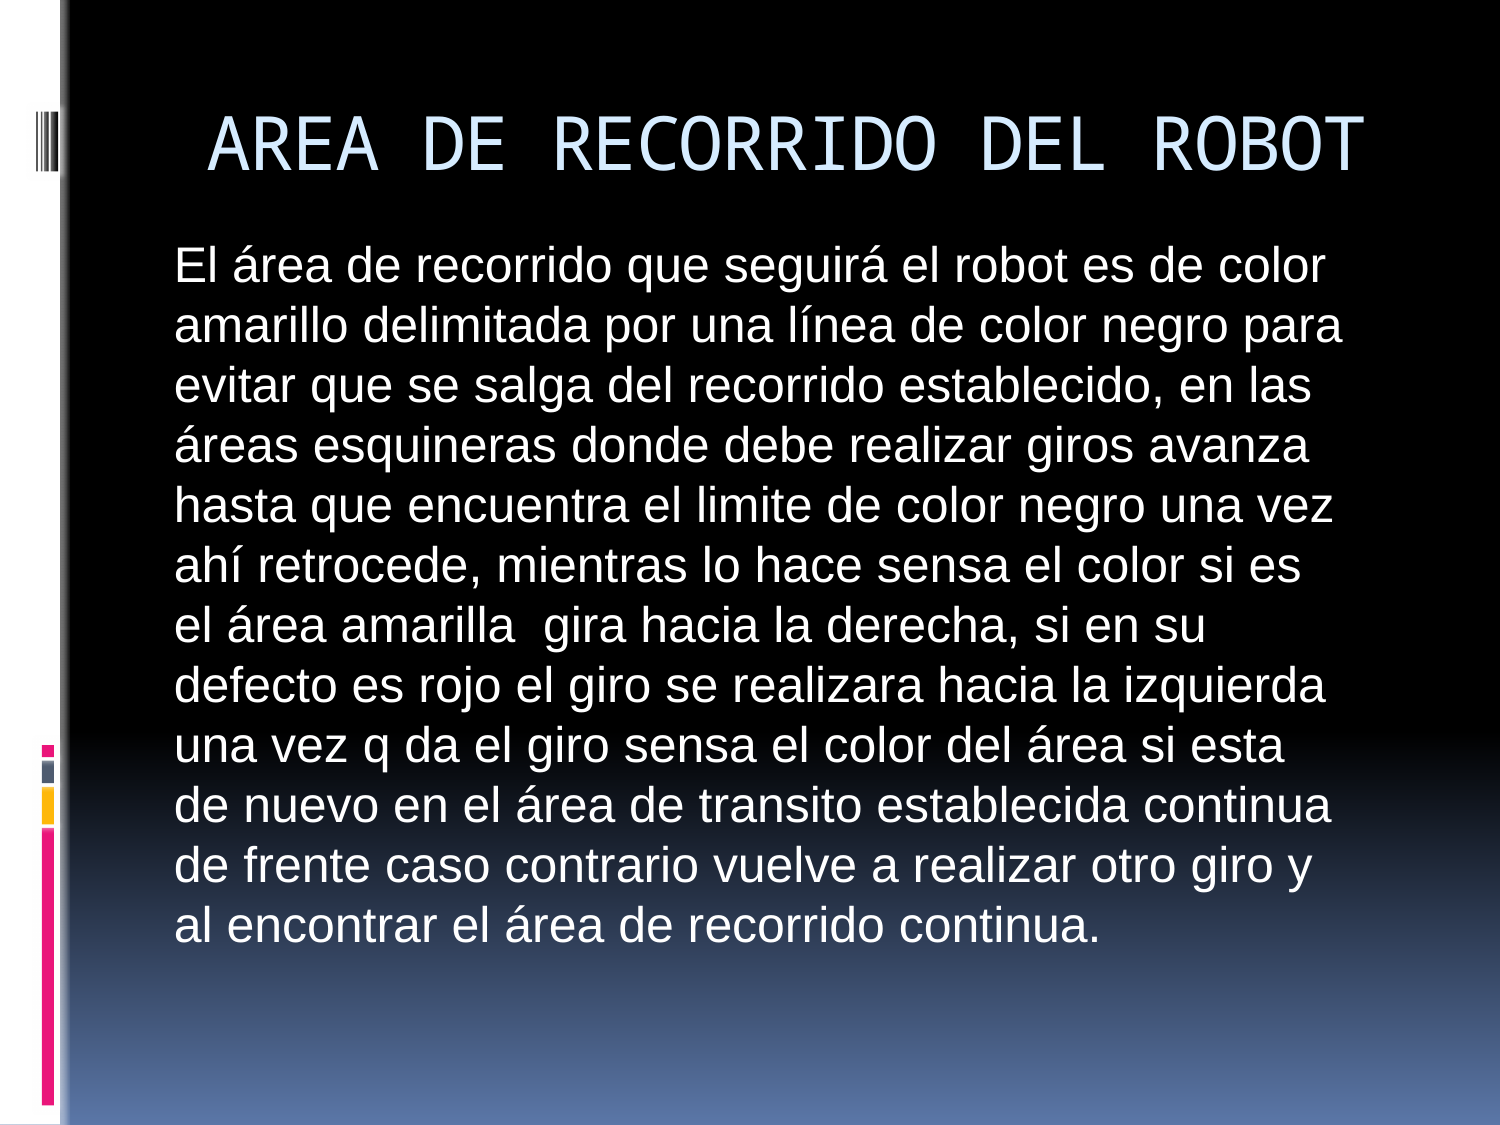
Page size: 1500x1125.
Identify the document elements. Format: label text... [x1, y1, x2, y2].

title AREA DE RECORRIDO DEL ROBOT [112, 44, 1463, 236]
list El área de recorrido que seguirá el robot es de color amarillo delimitada por una línea de color negro para evitar que se salga del recorrido establecido, en las áreas esquineras donde debe realizar giros avanza hasta que encuentra el limite de color negro una vez ahí retrocede, mientras lo hace sensa el color si es el área amarilla gira hacia la derecha, si en su defecto es rojo el giro se realizara hacia la izquierda una vez q da el giro sensa el color del área si esta de nuevo en el área de transito establecida continua de frente caso contrario vuelve a realizar otro giro y al encontrar el área de recorrido continua. [149, 224, 1363, 976]
